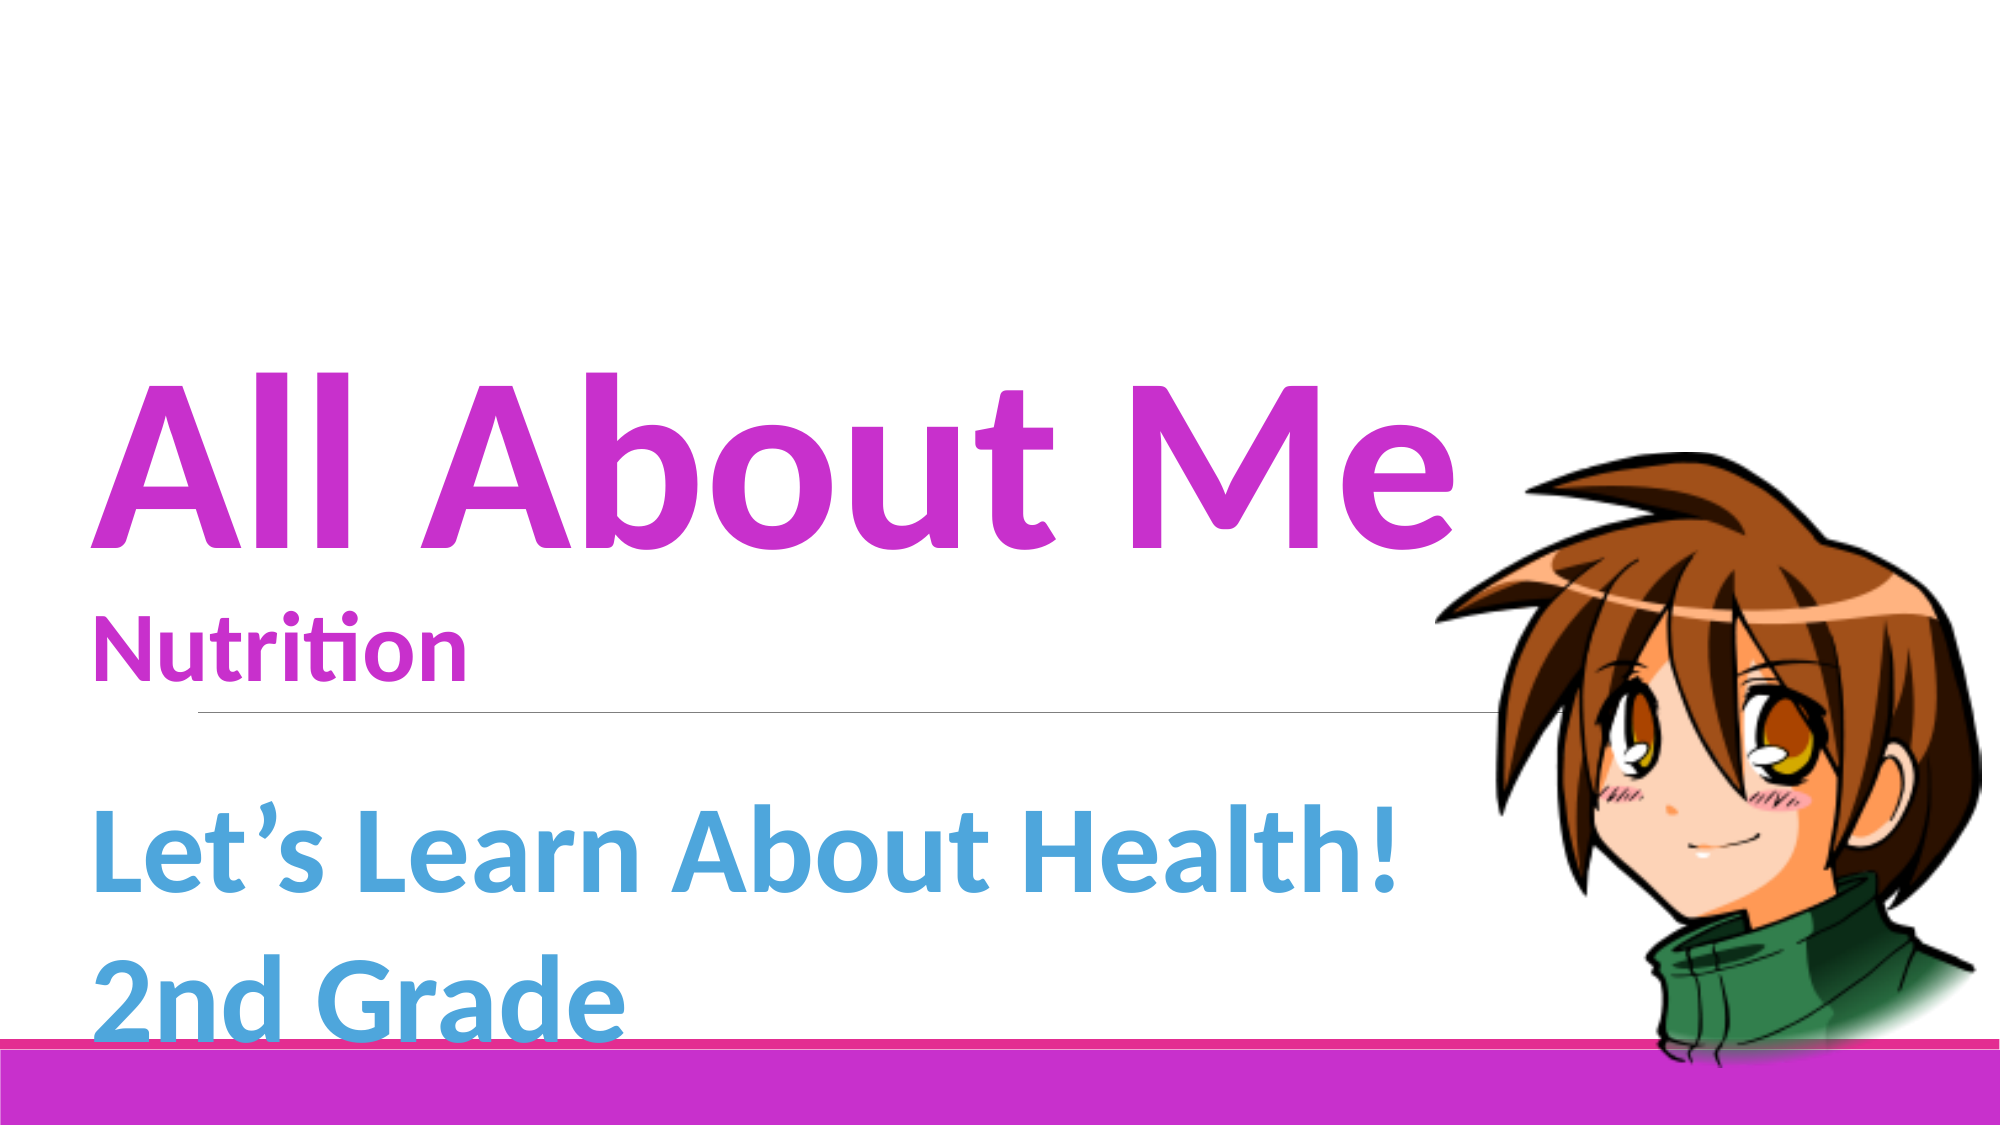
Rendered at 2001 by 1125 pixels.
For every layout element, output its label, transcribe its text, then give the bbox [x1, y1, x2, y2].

text_box Let’s Learn About Health! 2nd Grade [74, 760, 1430, 927]
picture [1435, 452, 1982, 1069]
title All About Me Nutrition [75, 124, 1830, 710]
